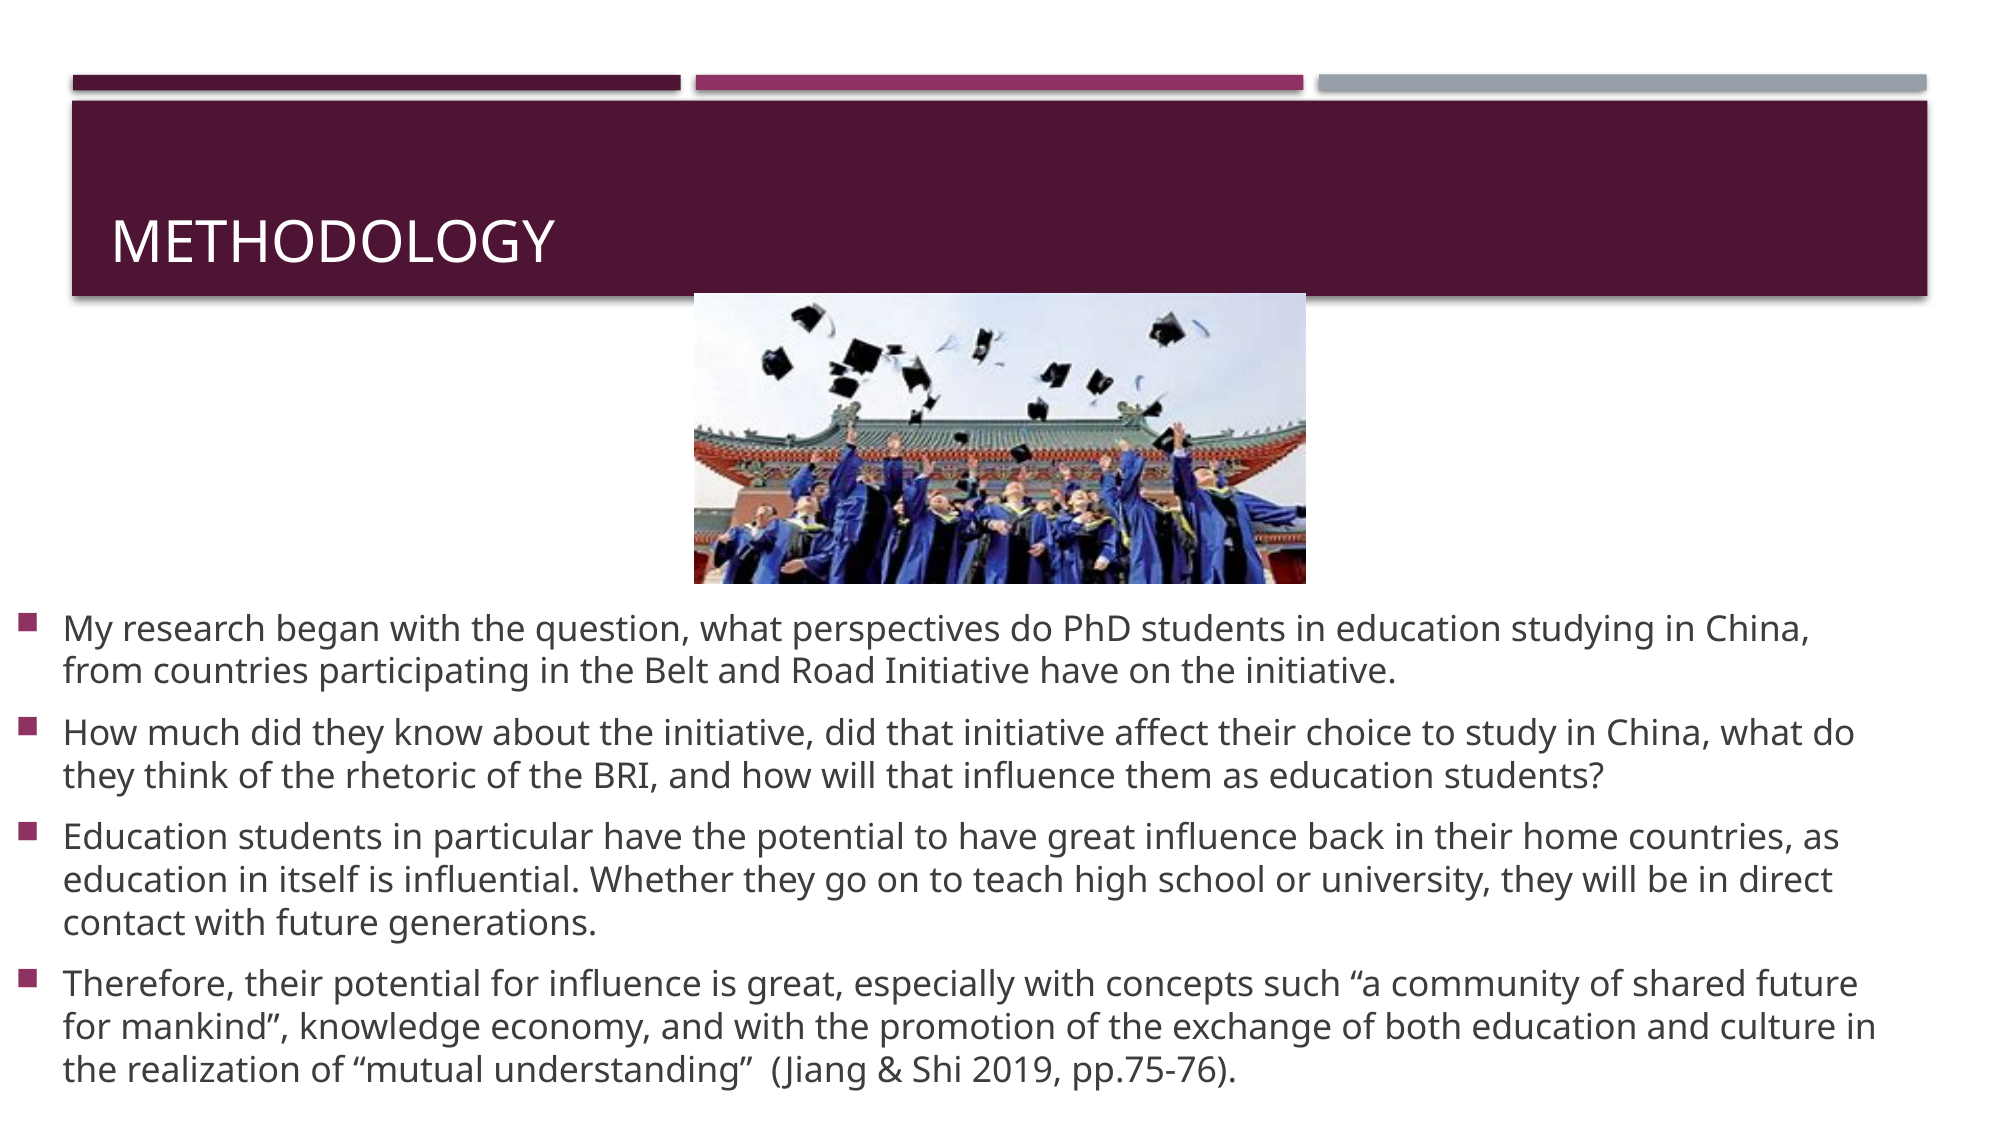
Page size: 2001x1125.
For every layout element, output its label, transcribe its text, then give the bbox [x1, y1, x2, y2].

list My research began with the question, what perspectives do PhD students in education studying in China, from countries participating in the Belt and Road Initiative have on the initiative. How much did they know about the initiative, did that initiative affect their choice to study in China, what do they think of the rhetoric of the BRI, and how will that influence them as education students? Education students in particular have the potential to have great influence back in their home countries, as education in itself is influential. Whether they go on to teach high school or university, they will be in direct contact with future generations. Therefore, their potential for influence is great, especially with concepts such “a community of shared future for mankind”, knowledge economy, and with the promotion of the exchange of both education and culture in the realization of “mutual understanding” (Jiang & Shi 2019, pp.75-76). [0, 596, 1905, 1099]
title Methodology [95, 115, 1905, 282]
picture [694, 293, 1306, 585]
